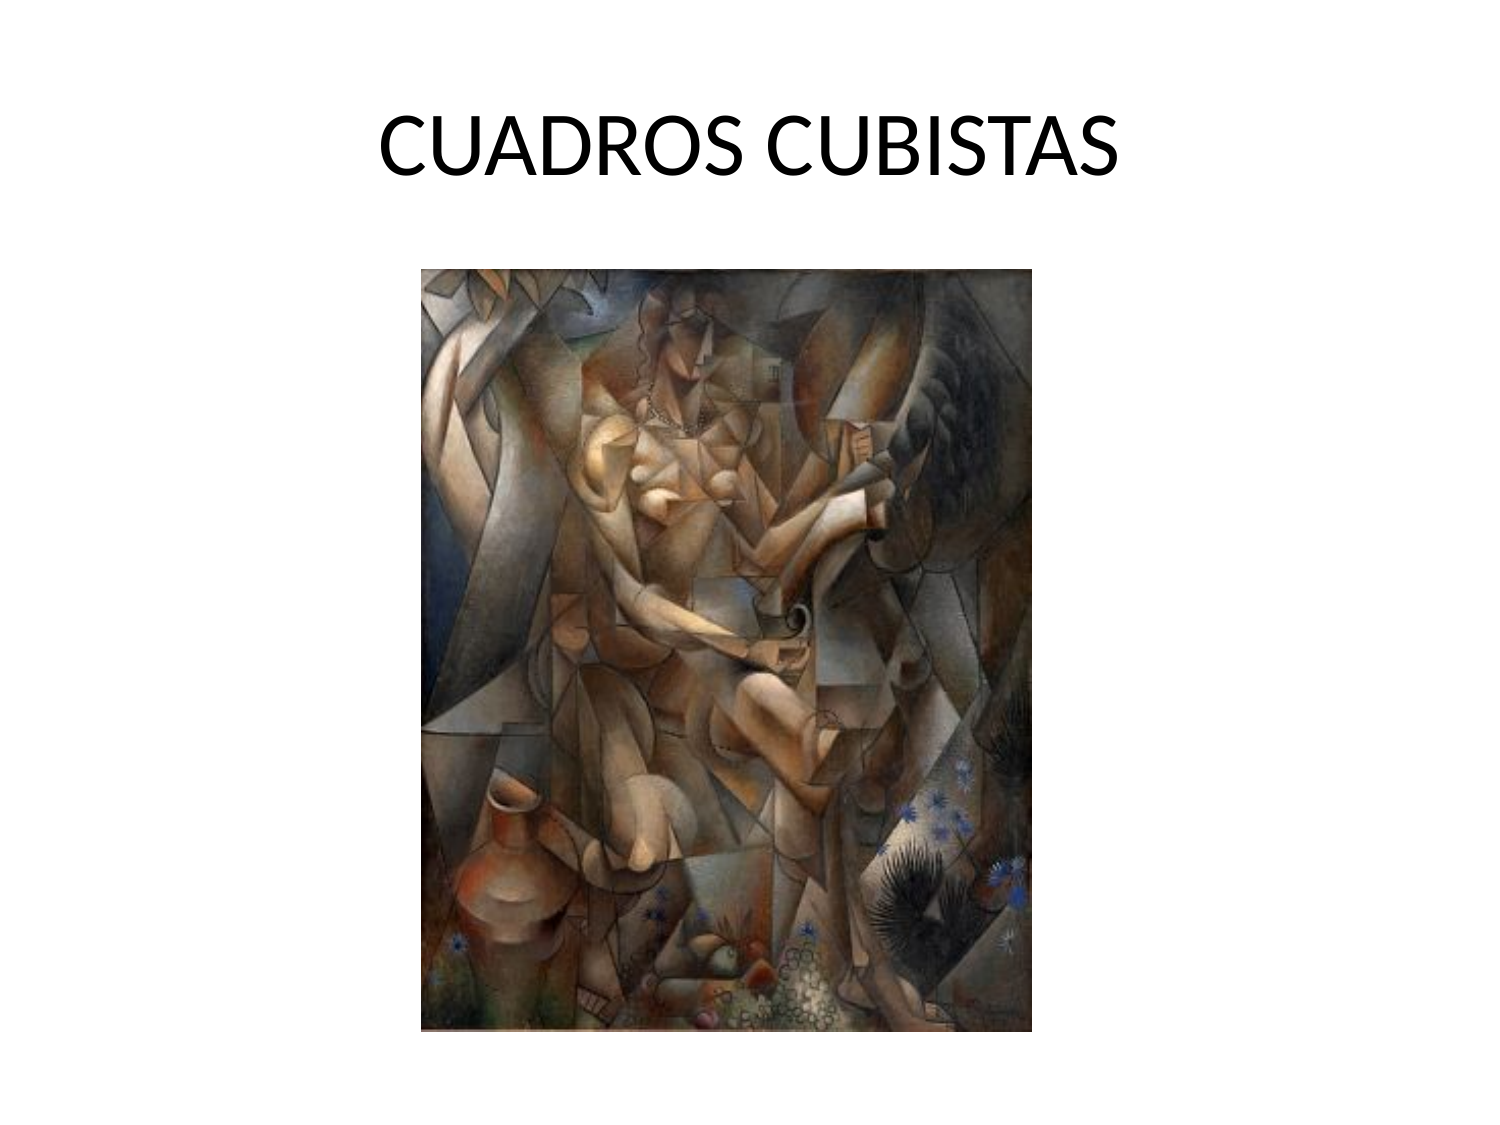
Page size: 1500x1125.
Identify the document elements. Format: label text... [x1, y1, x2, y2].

title CUADROS CUBISTAS [75, 45, 1425, 233]
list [421, 269, 1032, 1032]
